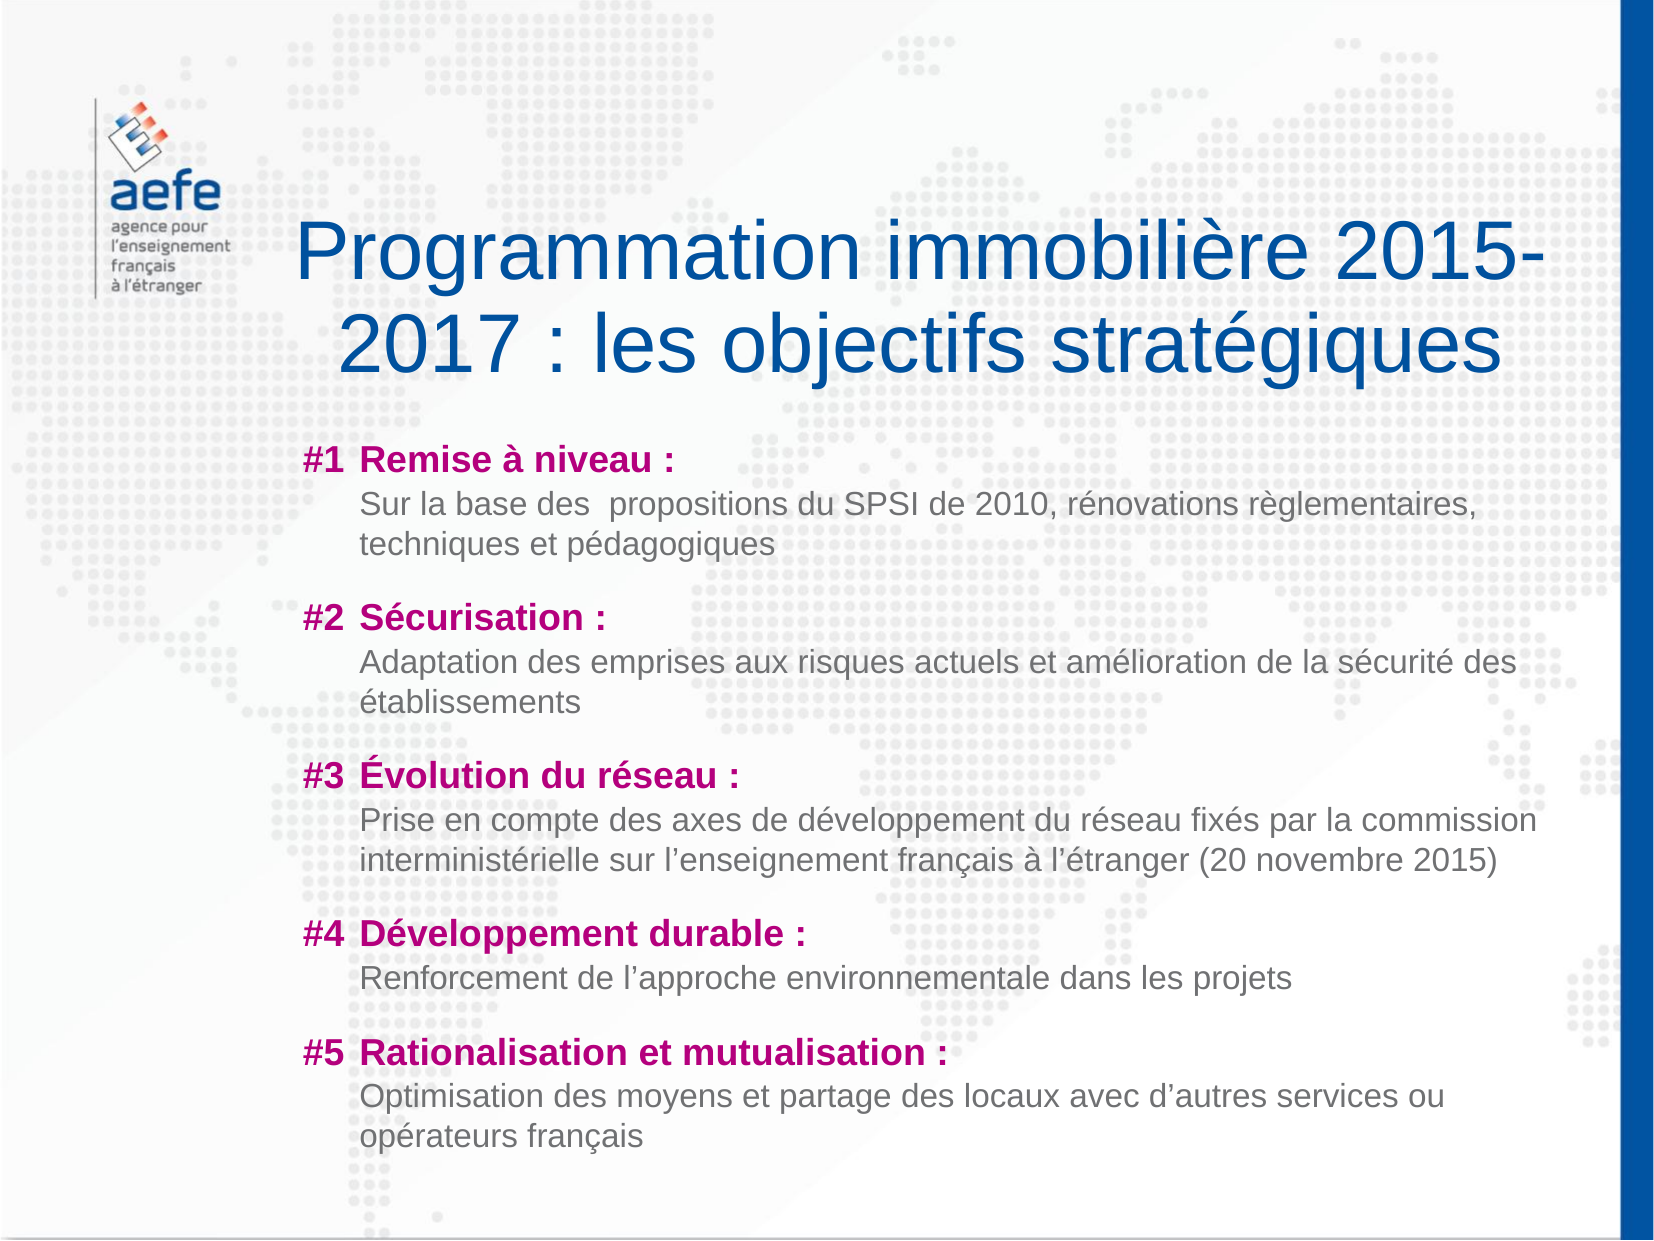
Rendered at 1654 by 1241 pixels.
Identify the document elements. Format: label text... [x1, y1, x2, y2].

list #1 Remise à niveau : Sur la base des propositions du SPSI de 2010, rénovations règlementaires, techniques et pédagogiques #2 Sécurisation : Adaptation des emprises aux risques actuels et amélioration de la sécurité des établissements #3 Évolution du réseau : Prise en compte des axes de développement du réseau fixés par la commission interministérielle sur l’enseignement français à l’étranger (20 novembre 2015) #4 Développement durable : Renforcement de l’approche environnementale dans les projets #5 Rationalisation et mutualisation : Optimisation des moyens et partage des locaux avec d’autres services ou opérateurs français [271, 431, 1572, 1152]
title Programmation immobilière 2015-2017 : les objectifs stratégiques [271, 194, 1571, 402]
picture [0, 0, 1654, 1240]
